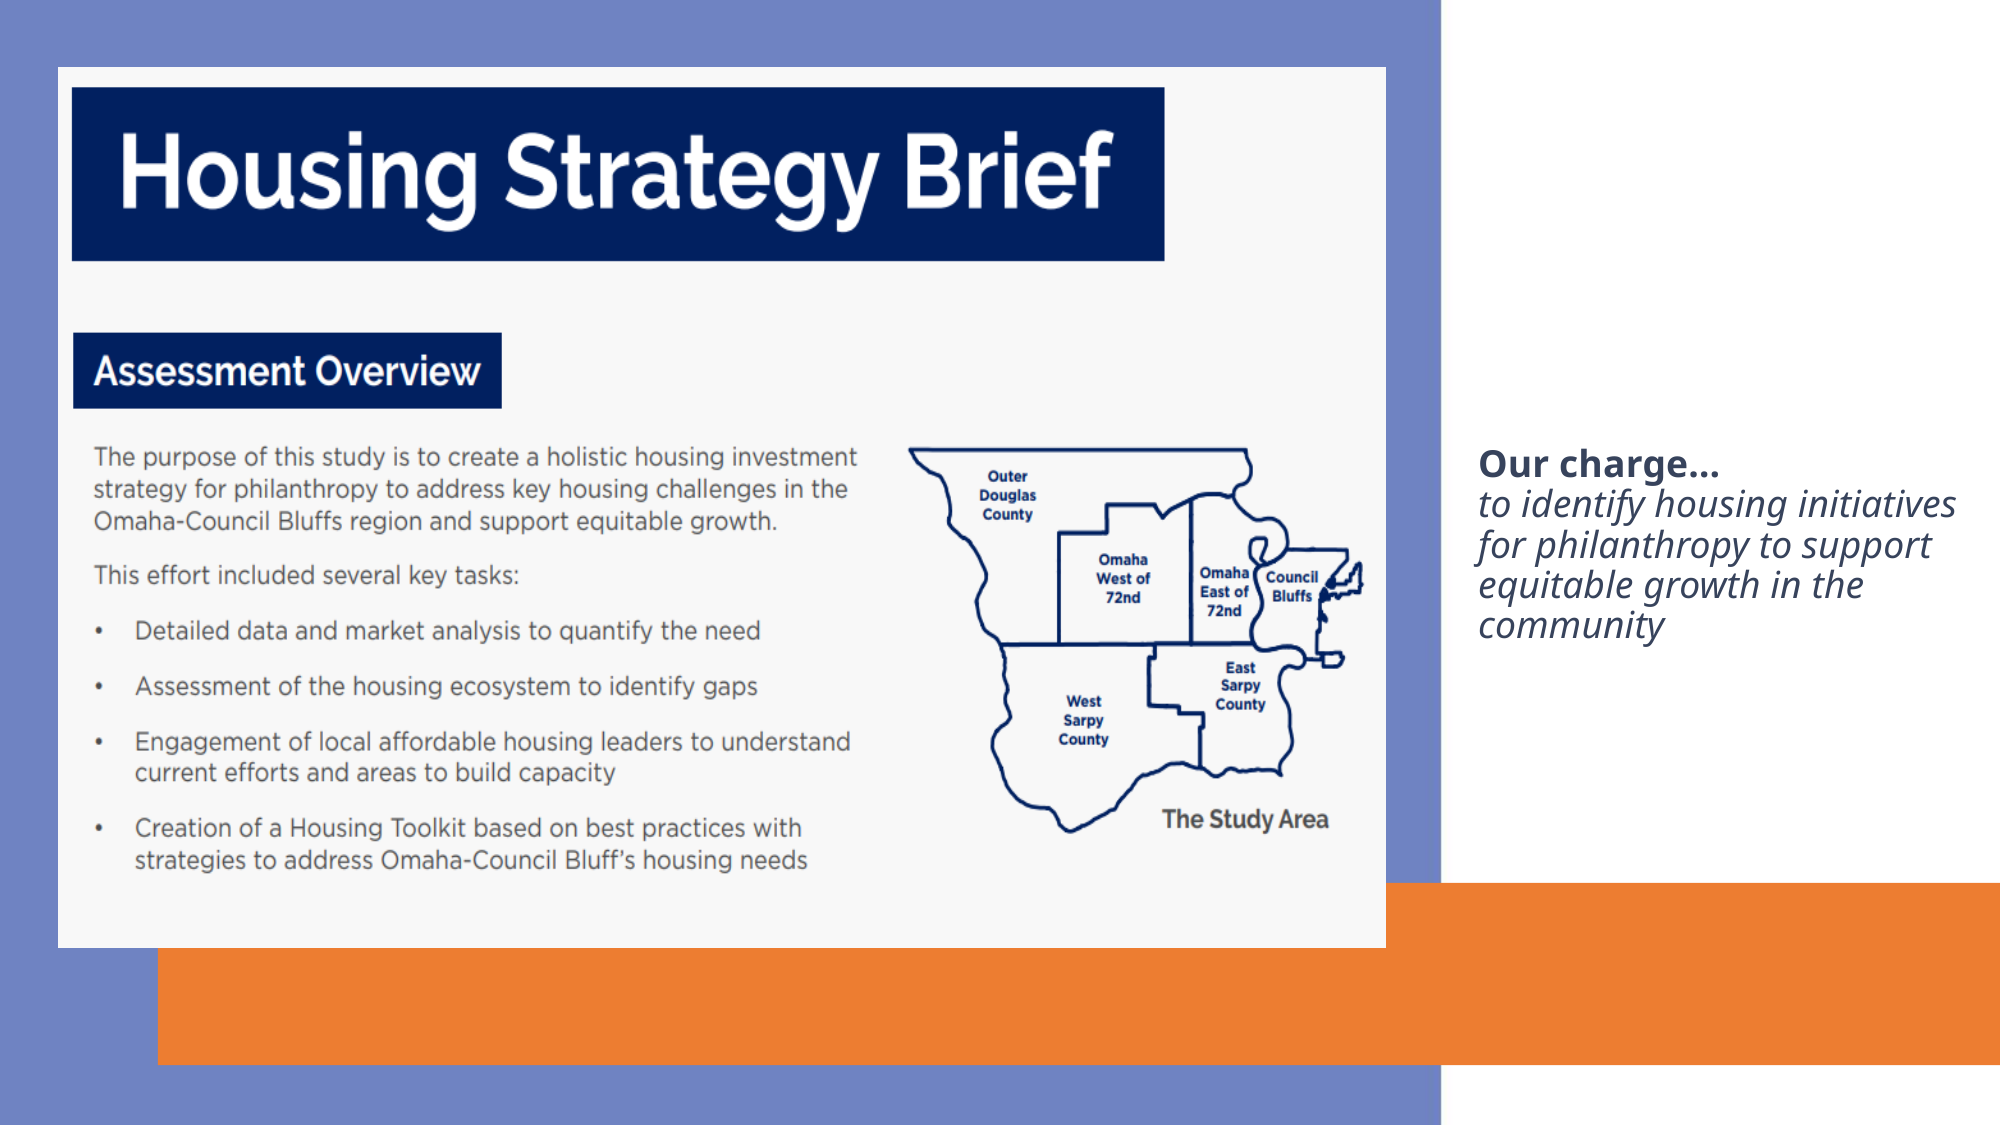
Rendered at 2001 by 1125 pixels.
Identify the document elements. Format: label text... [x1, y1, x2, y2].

title Our charge… to identify housing initiatives for philanthropy to support equitable growth in the community [1463, 437, 2000, 656]
text_box [157, 882, 2000, 1066]
picture [0, 0, 2001, 1125]
